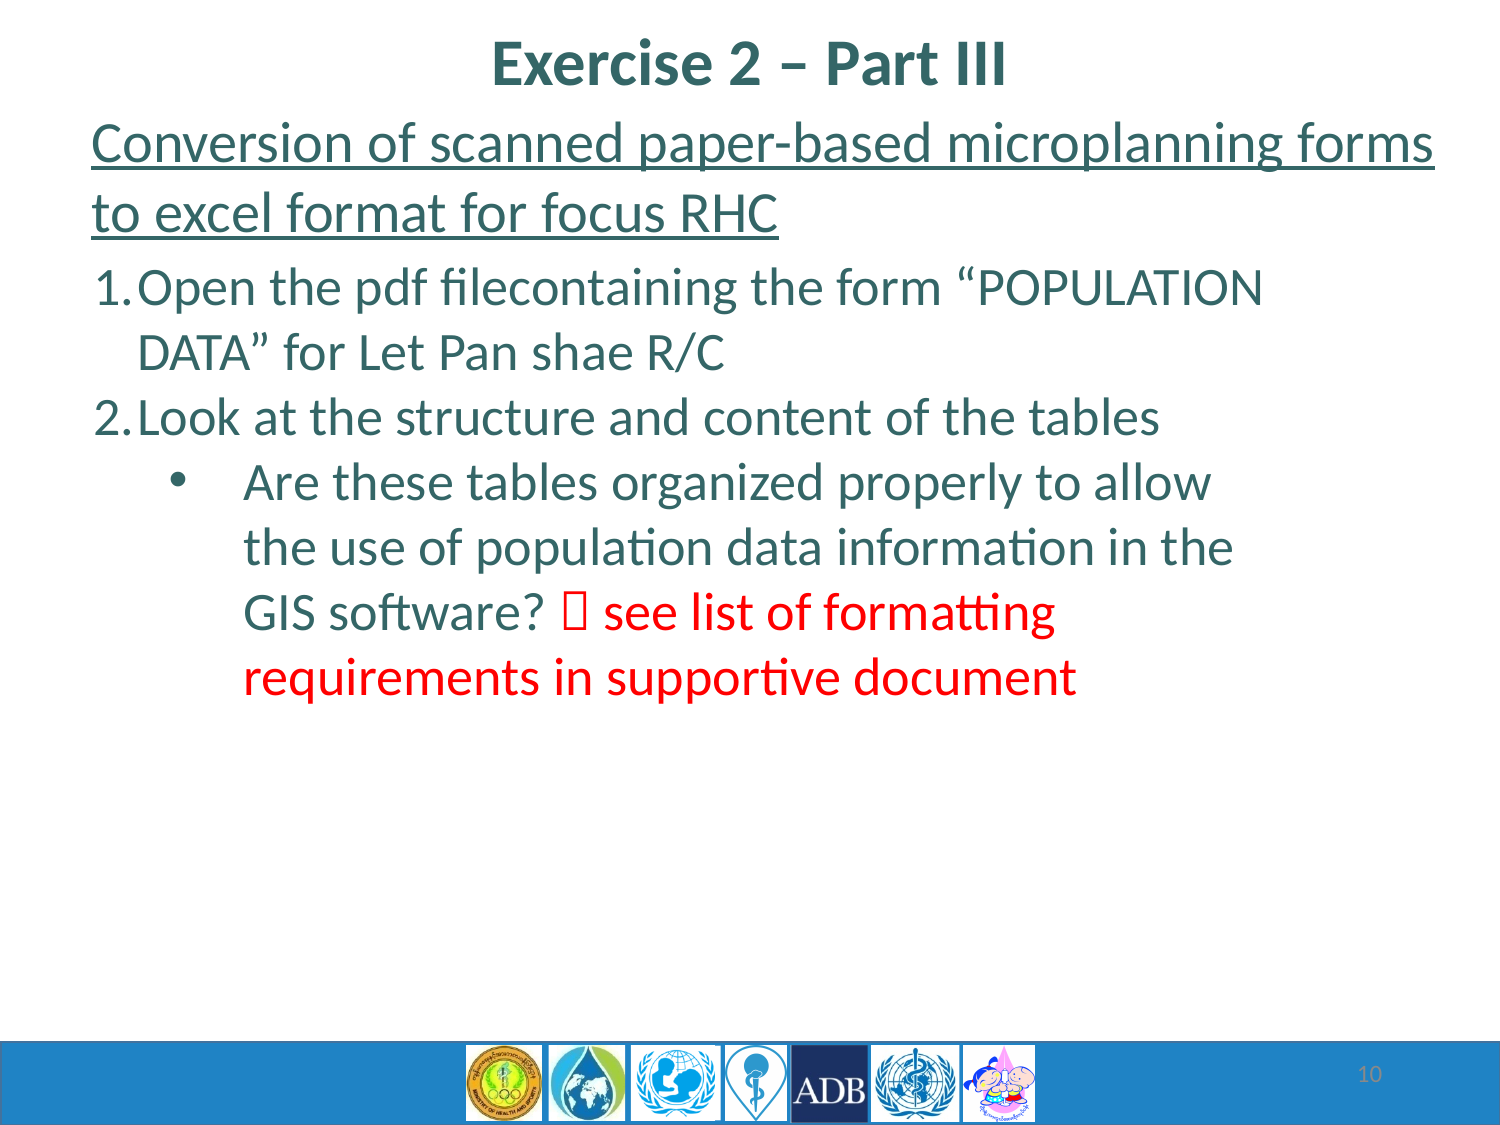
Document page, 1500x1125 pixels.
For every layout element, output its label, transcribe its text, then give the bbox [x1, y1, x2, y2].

picture [548, 1045, 626, 1121]
picture [963, 1045, 1035, 1122]
picture [630, 1045, 715, 1121]
picture [871, 1045, 960, 1122]
picture [725, 1045, 787, 1121]
picture [466, 1045, 542, 1121]
title Exercise 2 – Part III [103, 31, 1397, 96]
picture [790, 1045, 868, 1123]
slide_number 10 [1059, 1042, 1398, 1103]
text_box Conversion of scanned paper-based microplanning forms to excel format for focus RHC [76, 96, 1471, 312]
text_box Open the pdf filecontaining the form “POPULATION DATA” for Let Pan shae R/C Look at the structure and content of the tables Are these tables organized properly to allow the use of population data information in the GIS software?  see list of formatting requirements in supportive document [76, 243, 1306, 779]
